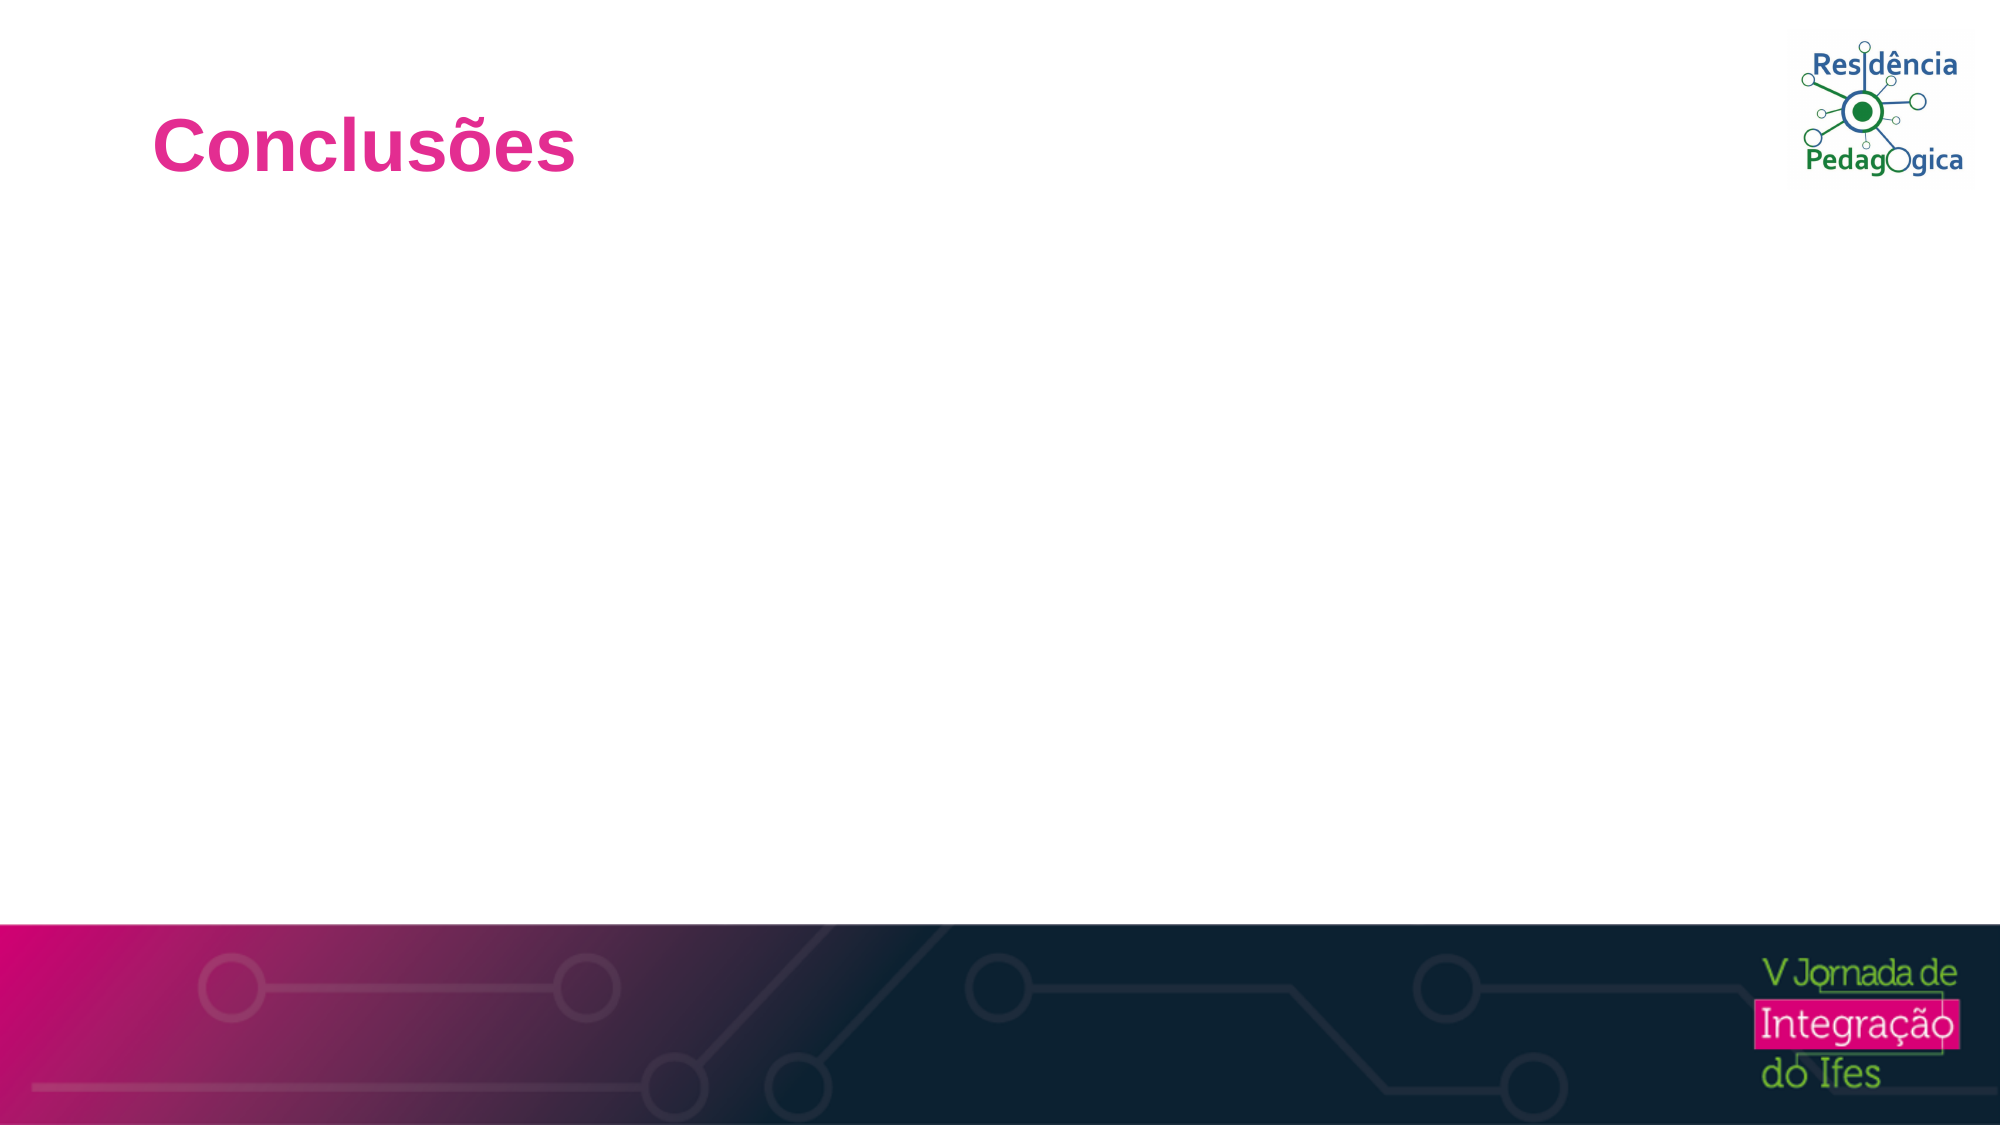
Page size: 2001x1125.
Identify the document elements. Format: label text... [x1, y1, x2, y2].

picture [1787, 29, 1975, 190]
picture [0, 924, 2000, 1125]
title Conclusões [137, 59, 1863, 223]
